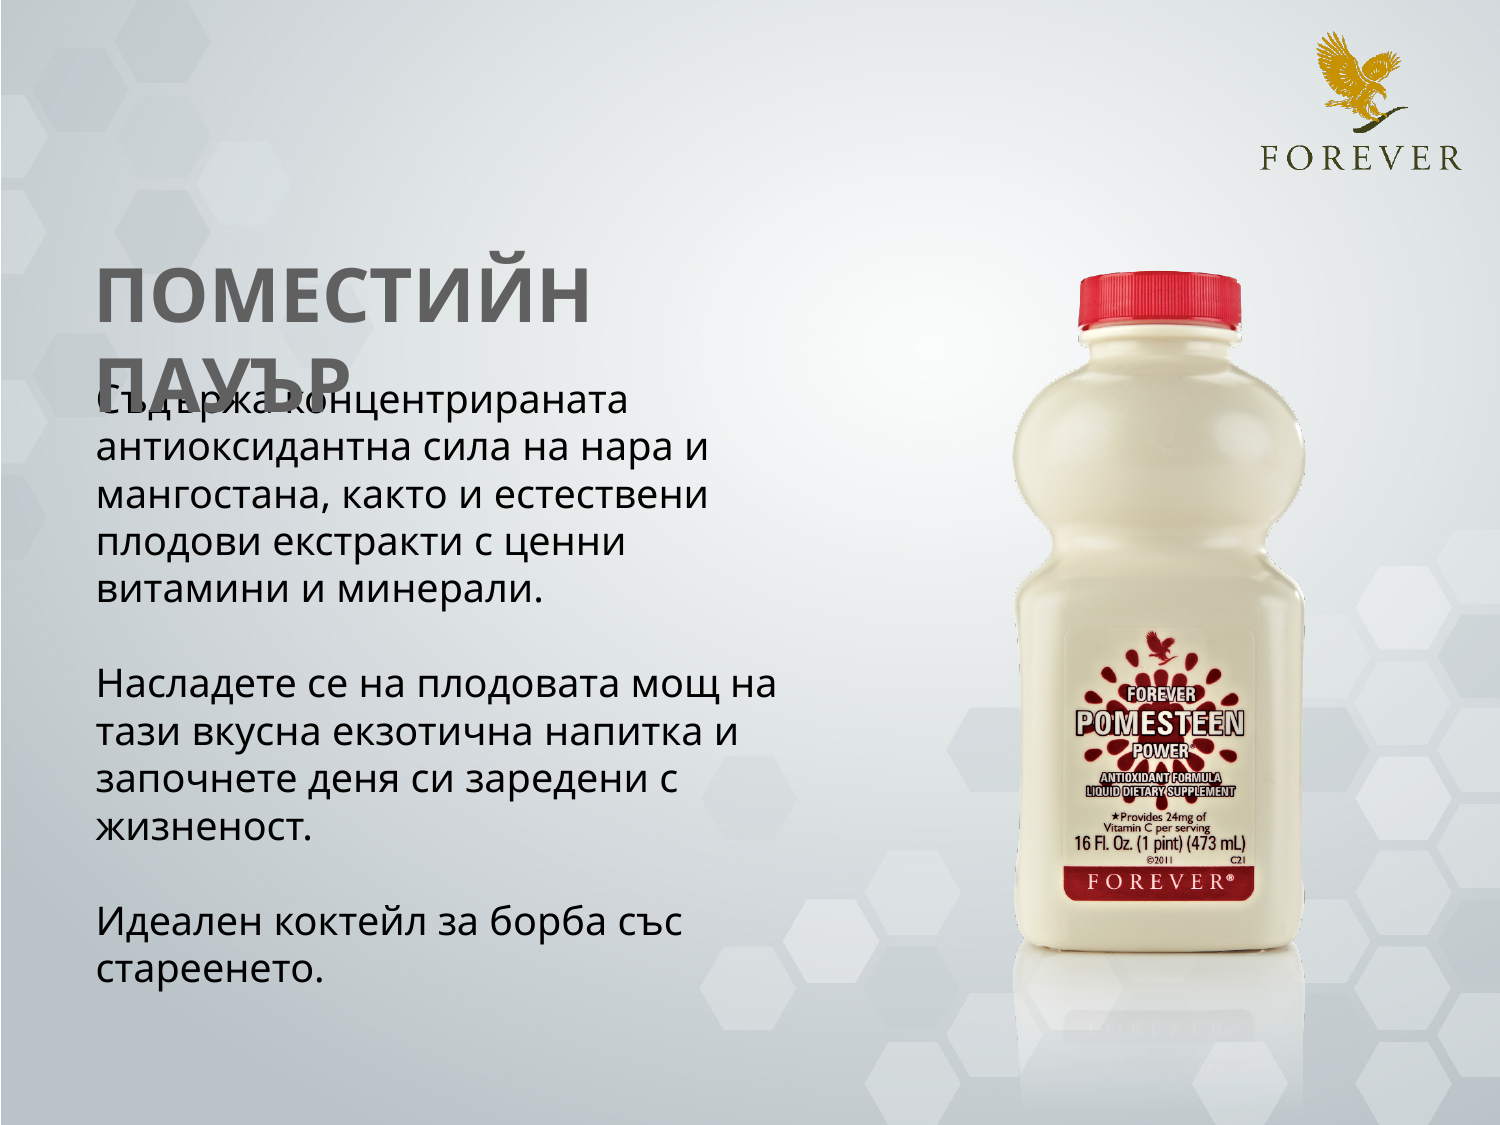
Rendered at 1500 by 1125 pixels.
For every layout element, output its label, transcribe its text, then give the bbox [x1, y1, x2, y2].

text_box Съдържа концентрираната антиоксидантна сила на нара и мангостана, както и естествени плодови екстракти с ценни витамини и минерали. Насладете се на плодовата мощ на тази вкусна екзотична напитка и започнете деня си заредени с жизненост. Идеален коктейл за борба със стареенето. [80, 366, 833, 999]
picture [0, 0, 1500, 1125]
text_box Поместийн пауър [79, 239, 727, 435]
